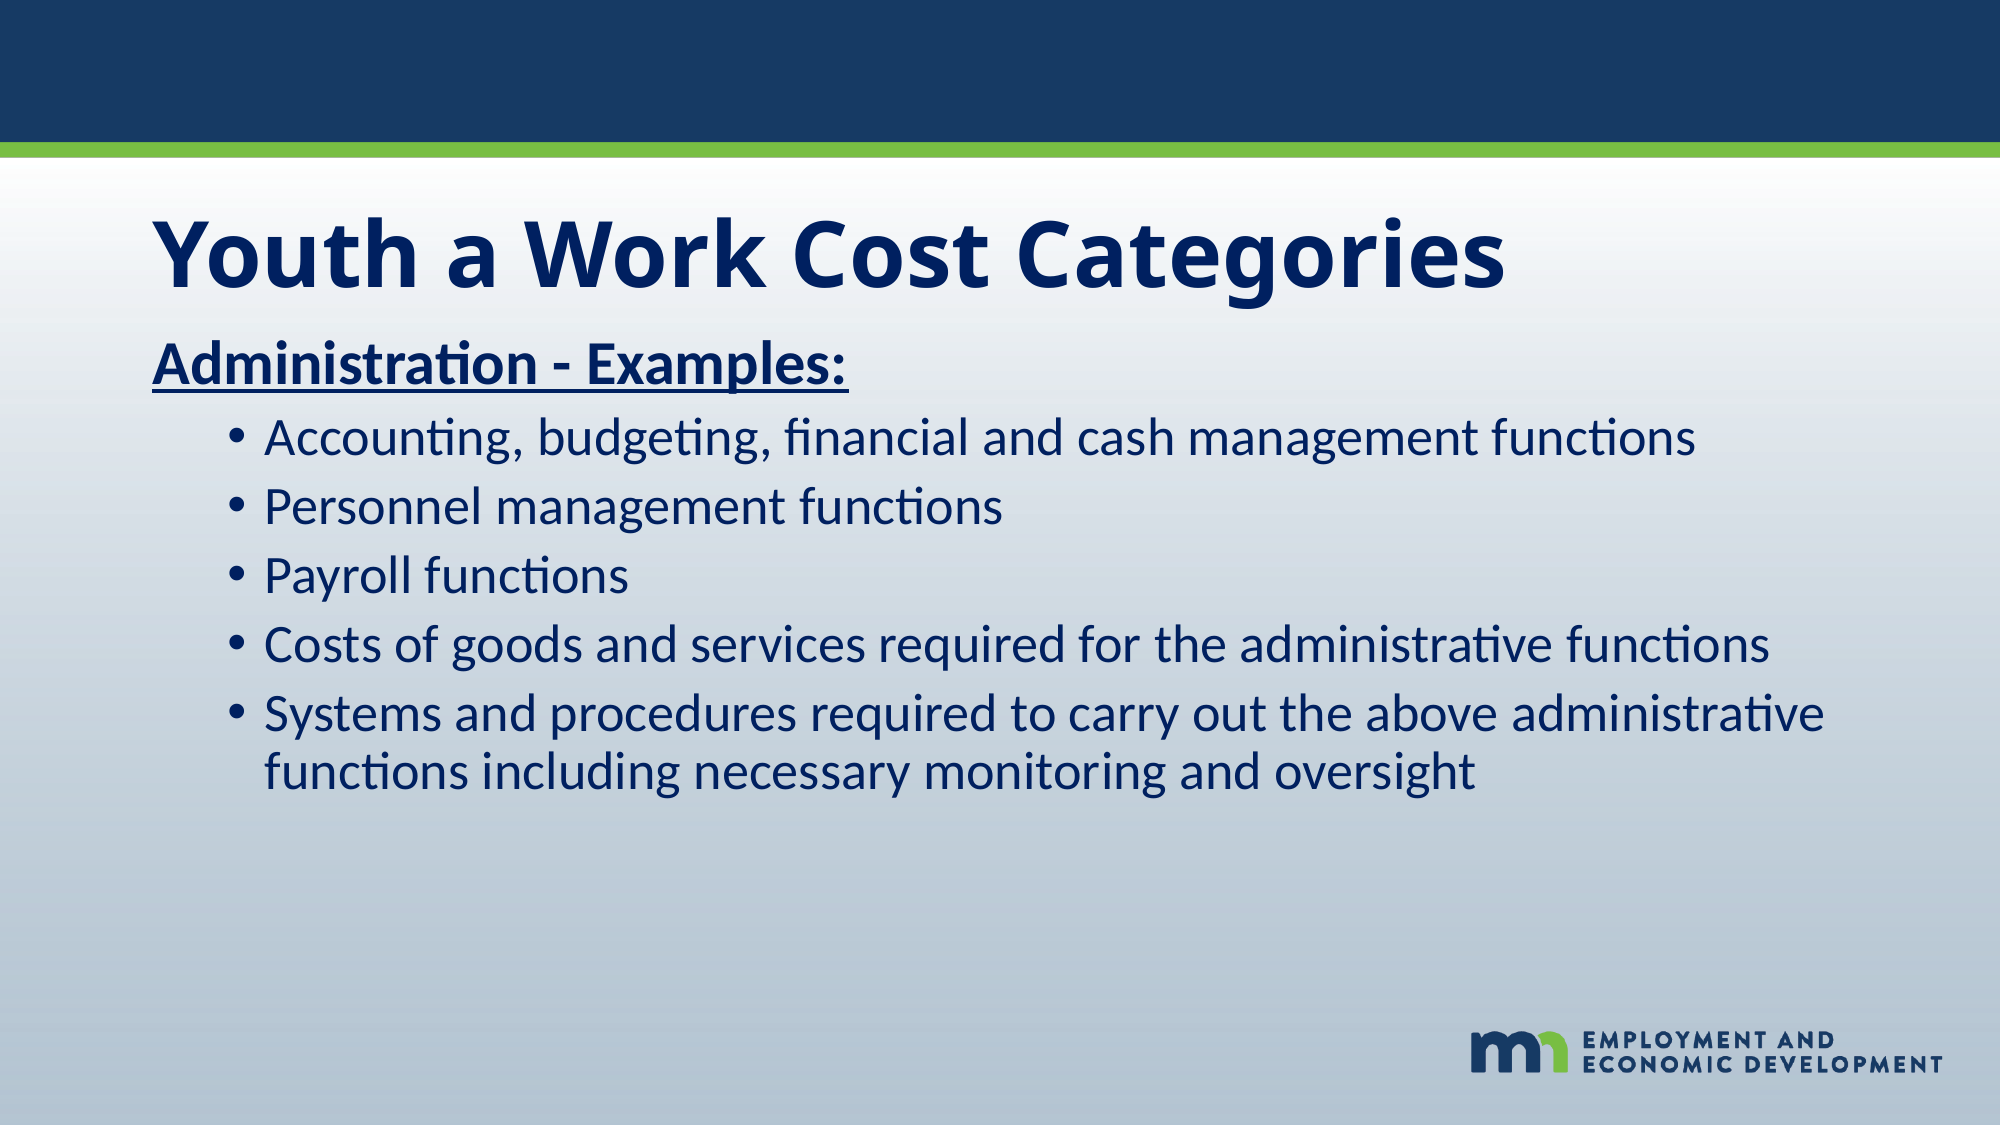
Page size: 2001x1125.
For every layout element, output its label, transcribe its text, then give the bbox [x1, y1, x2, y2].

list Administration - Examples: Accounting, budgeting, financial and cash management functions Personnel management functions Payroll functions Costs of goods and services required for the administrative functions Systems and procedures required to carry out the above administrative functions including necessary monitoring and oversight [137, 323, 1863, 1038]
title Youth a Work Cost Categories [137, 149, 1863, 323]
picture [0, 0, 2000, 1125]
